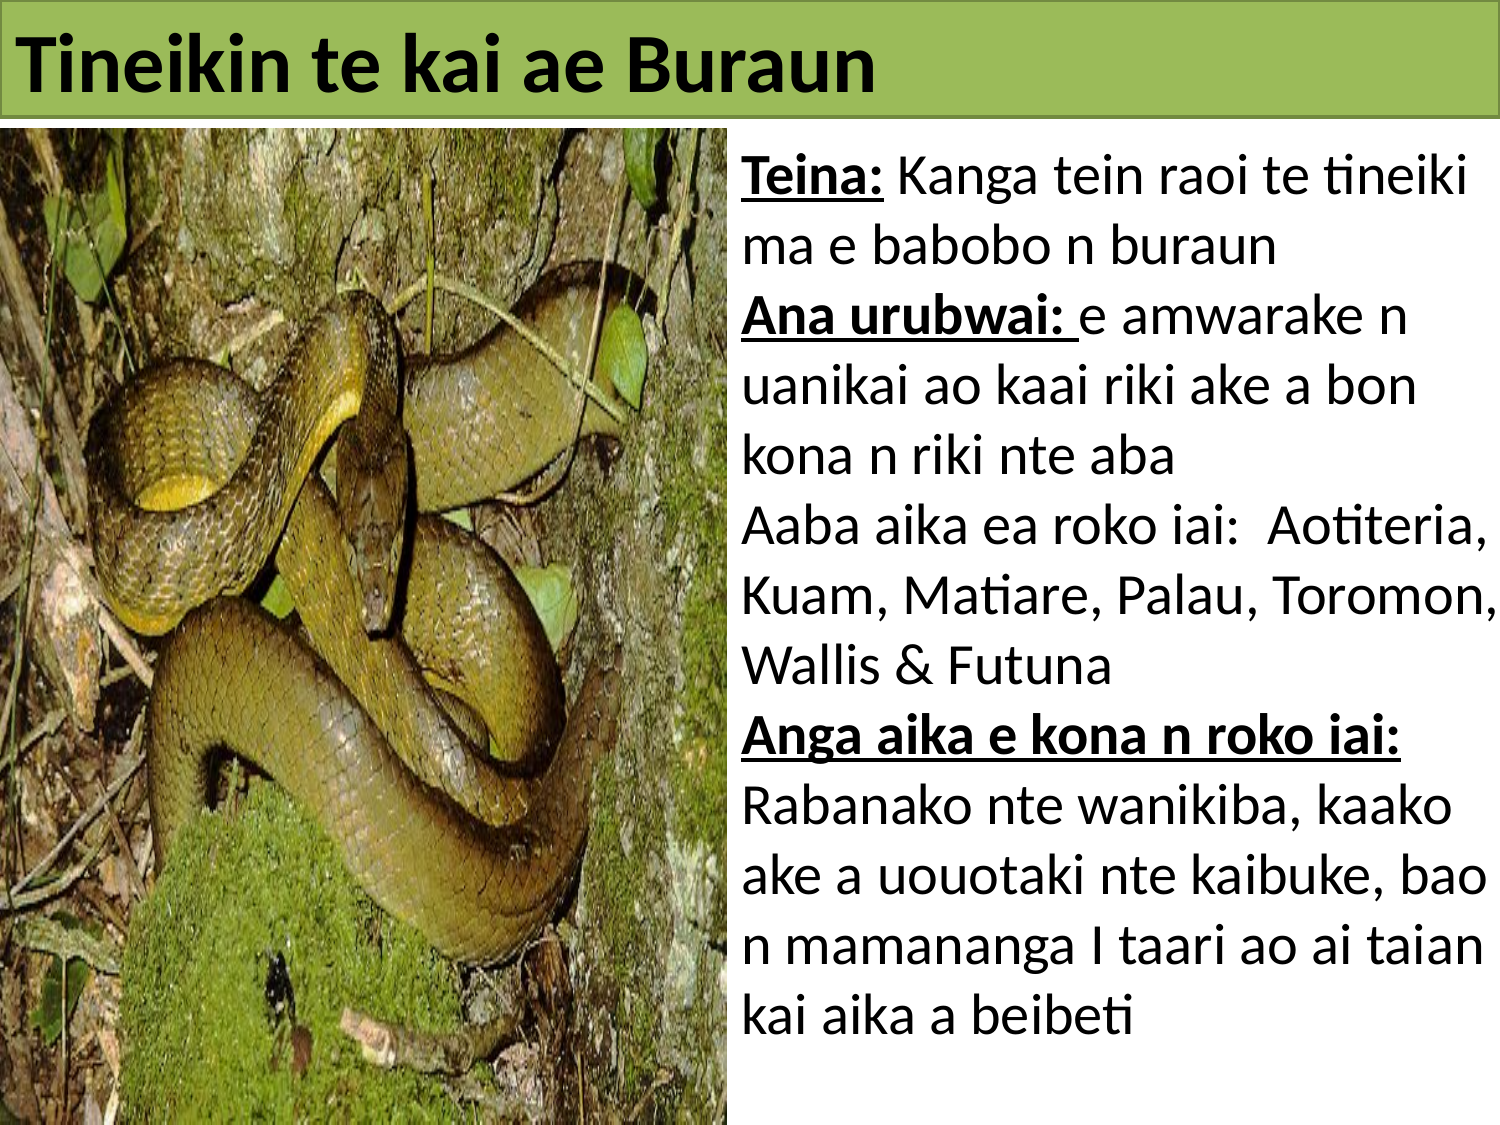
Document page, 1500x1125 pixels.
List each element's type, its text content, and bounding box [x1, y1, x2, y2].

text_box Teina: Kanga tein raoi te tineiki ma e babobo n buraun Ana urubwai: e amwarake n uanikai ao kaai riki ake a bon kona n riki nte aba Aaba aika ea roko iai: Aotiteria, Kuam, Matiare, Palau, Toromon, Wallis & Futuna Anga aika e kona n roko iai: Rabanako nte wanikiba, kaako ake a uouotaki nte kaibuke, bao n mamananga I taari ao ai taian kai aika a beibeti [727, 128, 1500, 1125]
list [0, 128, 727, 1125]
title Tineikin te kai ae Buraun [0, 0, 1500, 119]
